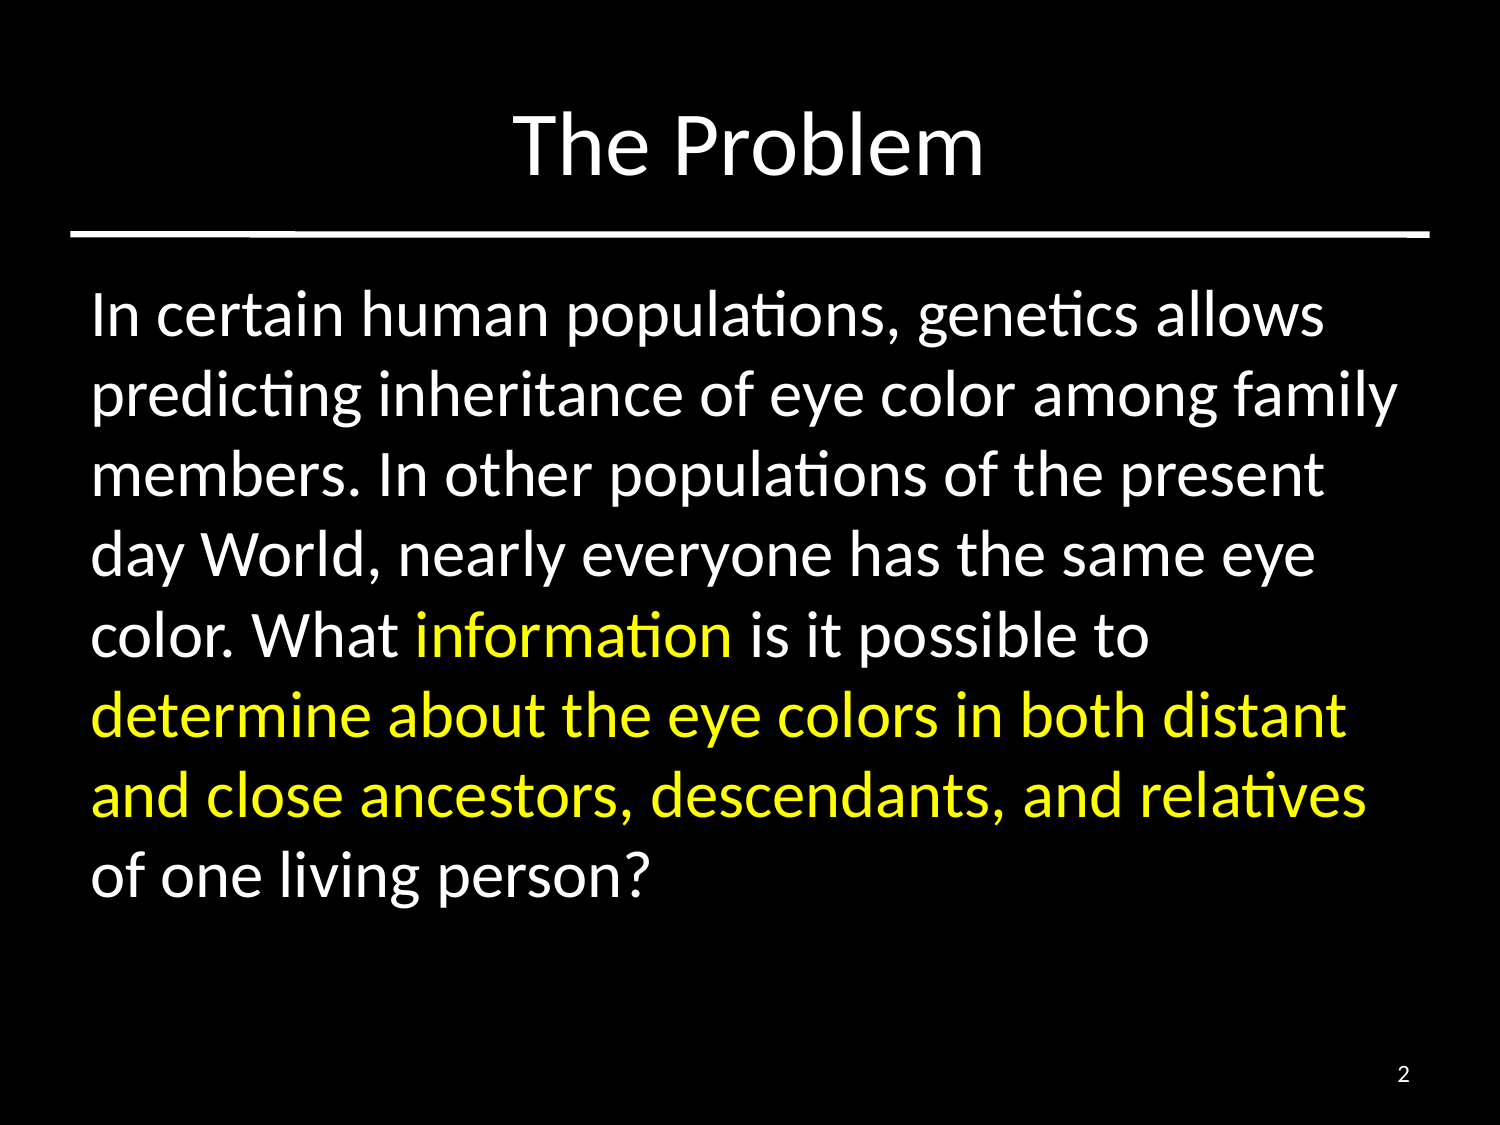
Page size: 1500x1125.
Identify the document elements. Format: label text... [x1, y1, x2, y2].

slide_number 2 [1074, 1042, 1425, 1103]
list In certain human populations, genetics allows predicting inheritance of eye color among family members. In other populations of the present day World, nearly everyone has the same eye color. What information is it possible to determine about the eye colors in both distant and close ancestors, descendants, and relatives of one living person? [75, 262, 1425, 1043]
title The Problem [75, 45, 1425, 233]
